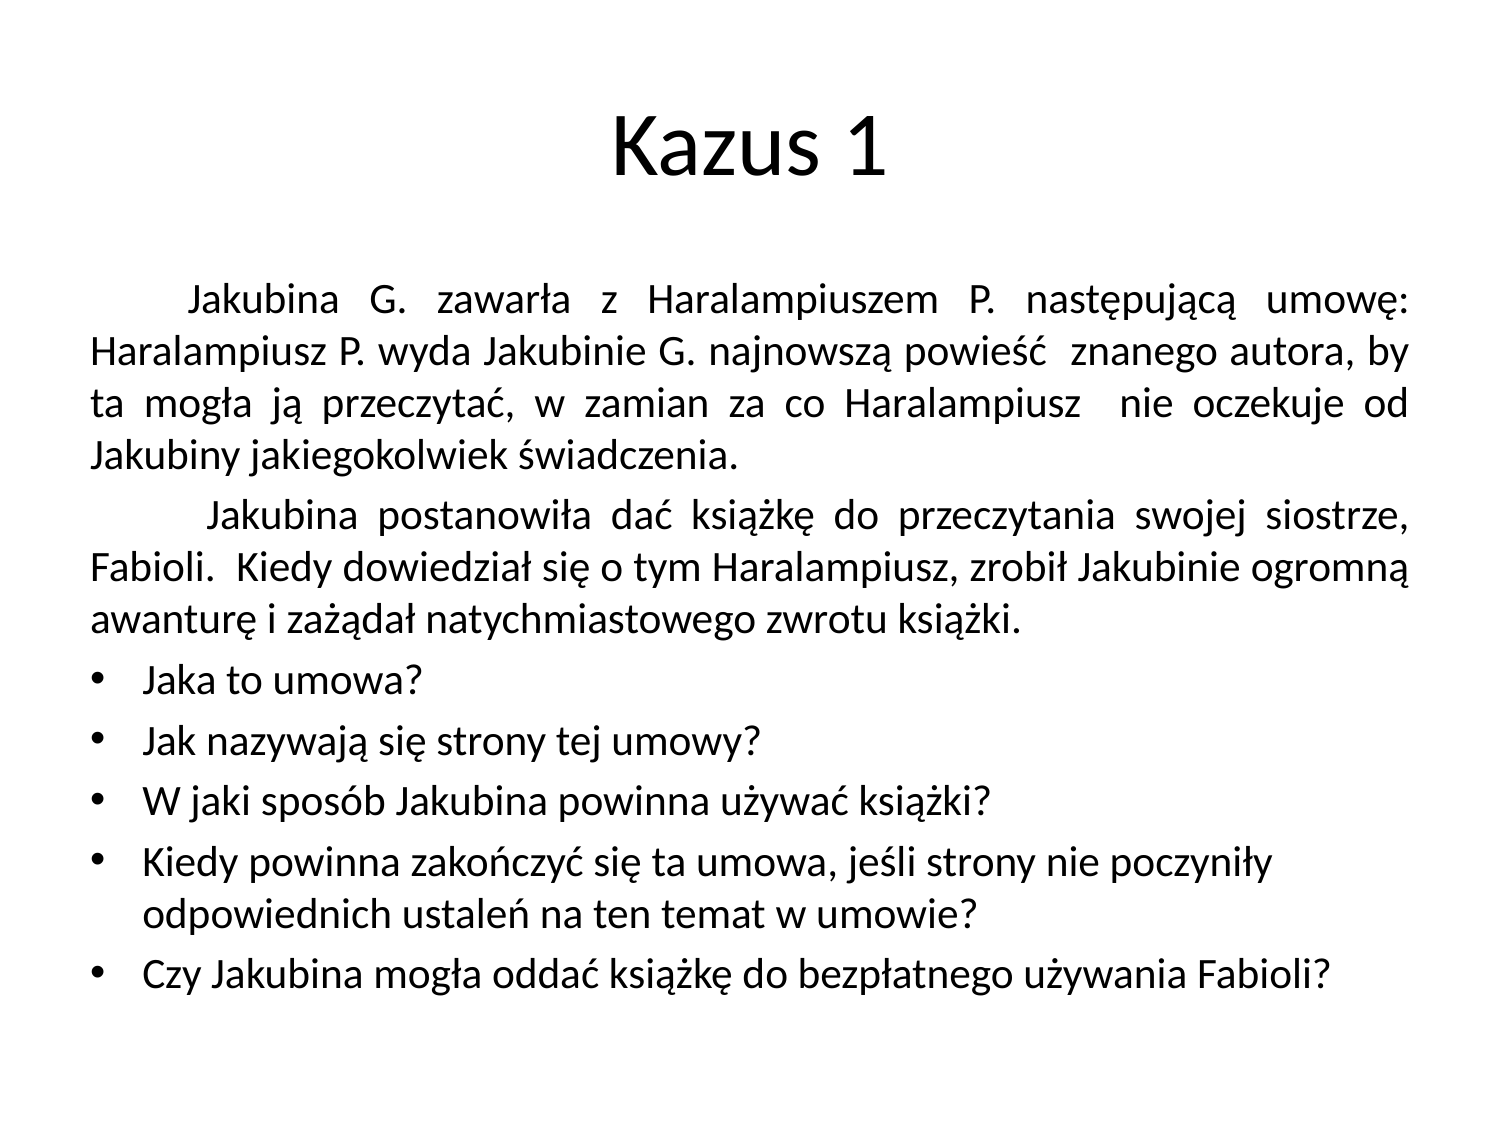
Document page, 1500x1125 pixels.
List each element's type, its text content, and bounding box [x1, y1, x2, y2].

list Jakubina G. zawarła z Haralampiuszem P. następującą umowę: Haralampiusz P. wyda Jakubinie G. najnowszą powieść znanego autora, by ta mogła ją przeczytać, w zamian za co Haralampiusz nie oczekuje od Jakubiny jakiegokolwiek świadczenia. Jakubina postanowiła dać książkę do przeczytania swojej siostrze, Fabioli. Kiedy dowiedział się o tym Haralampiusz, zrobił Jakubinie ogromną awanturę i zażądał natychmiastowego zwrotu książki. Jaka to umowa? Jak nazywają się strony tej umowy? W jaki sposób Jakubina powinna używać książki? Kiedy powinna zakończyć się ta umowa, jeśli strony nie poczyniły odpowiednich ustaleń na ten temat w umowie? Czy Jakubina mogła oddać książkę do bezpłatnego używania Fabioli? [75, 262, 1425, 1005]
title Kazus 1 [75, 45, 1425, 233]
